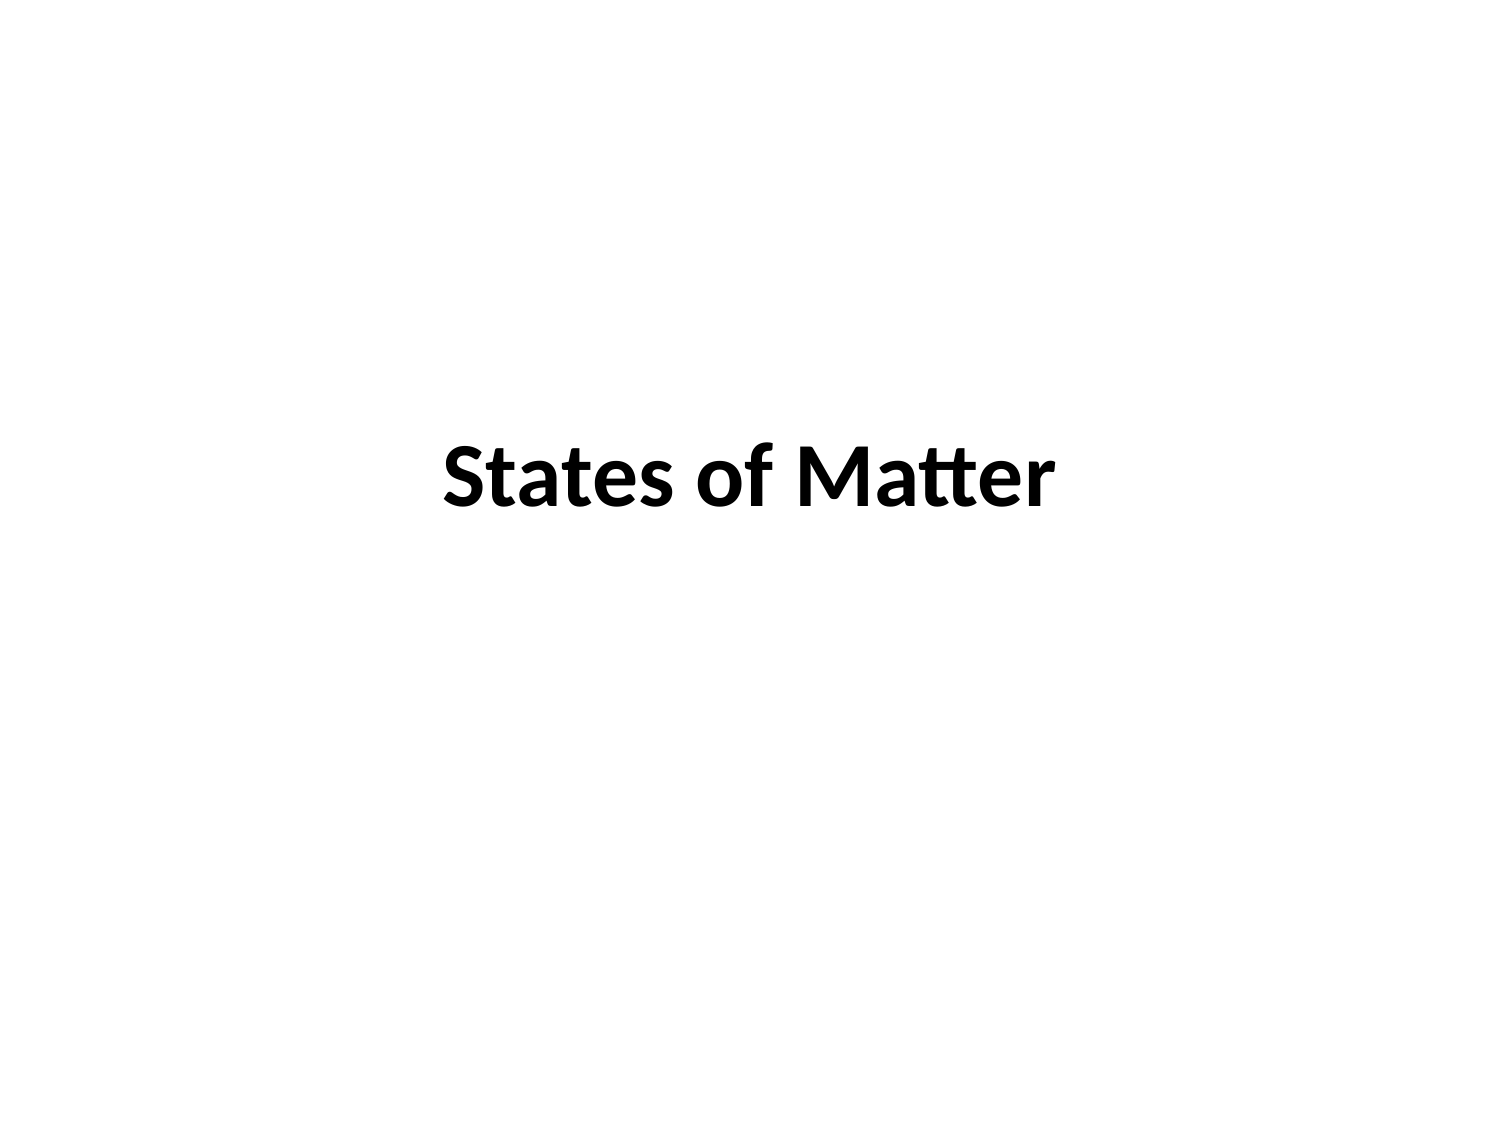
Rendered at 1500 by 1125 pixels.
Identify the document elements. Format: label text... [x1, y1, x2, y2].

title States of Matter [112, 349, 1388, 591]
